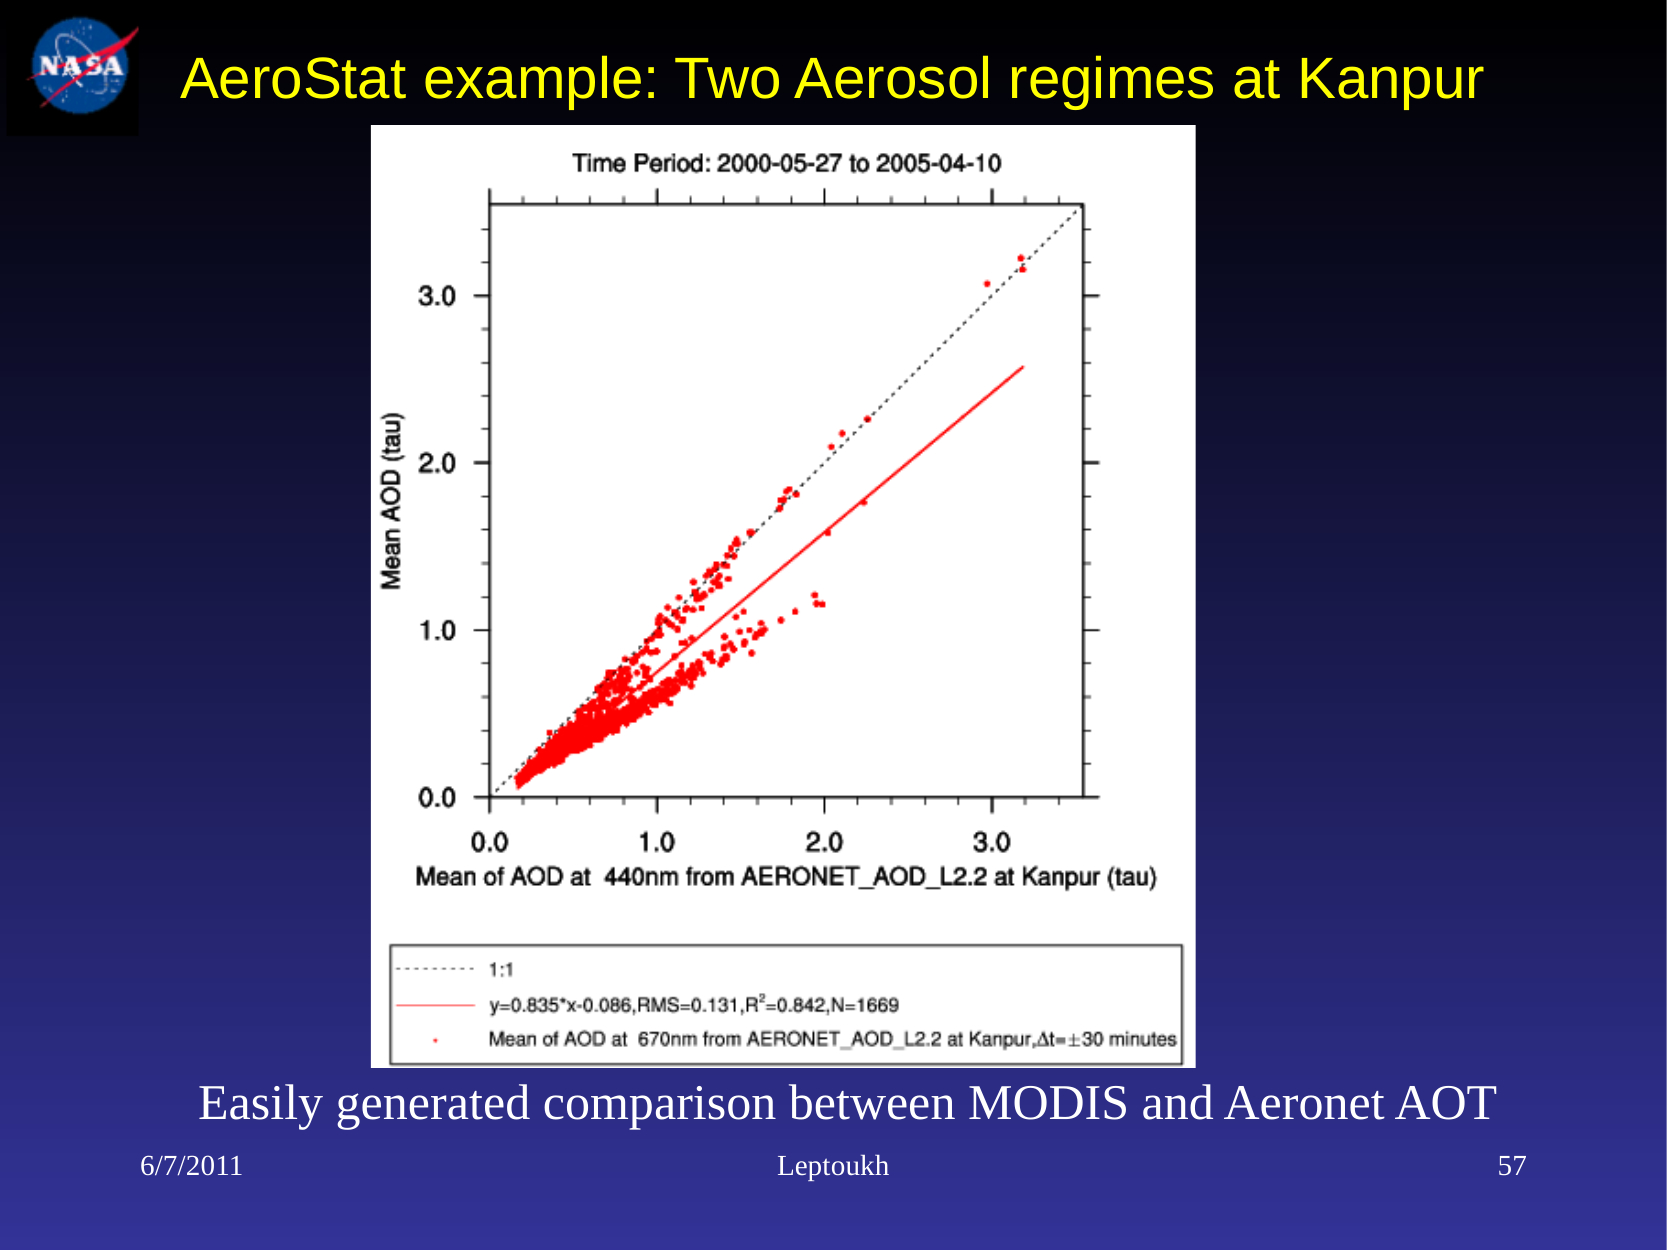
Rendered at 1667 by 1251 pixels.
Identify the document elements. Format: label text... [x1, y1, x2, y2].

title AeroStat example: Two Aerosol regimes at Kanpur [124, 12, 1542, 138]
footer Leptoukh [569, 1138, 1098, 1223]
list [370, 124, 1196, 1068]
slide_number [124, 1138, 473, 1223]
picture [0, 0, 1667, 1250]
text_box Easily generated comparison between MODIS and Aeronet AOT [183, 1062, 1559, 1138]
slide_number 57 [1194, 1138, 1543, 1223]
